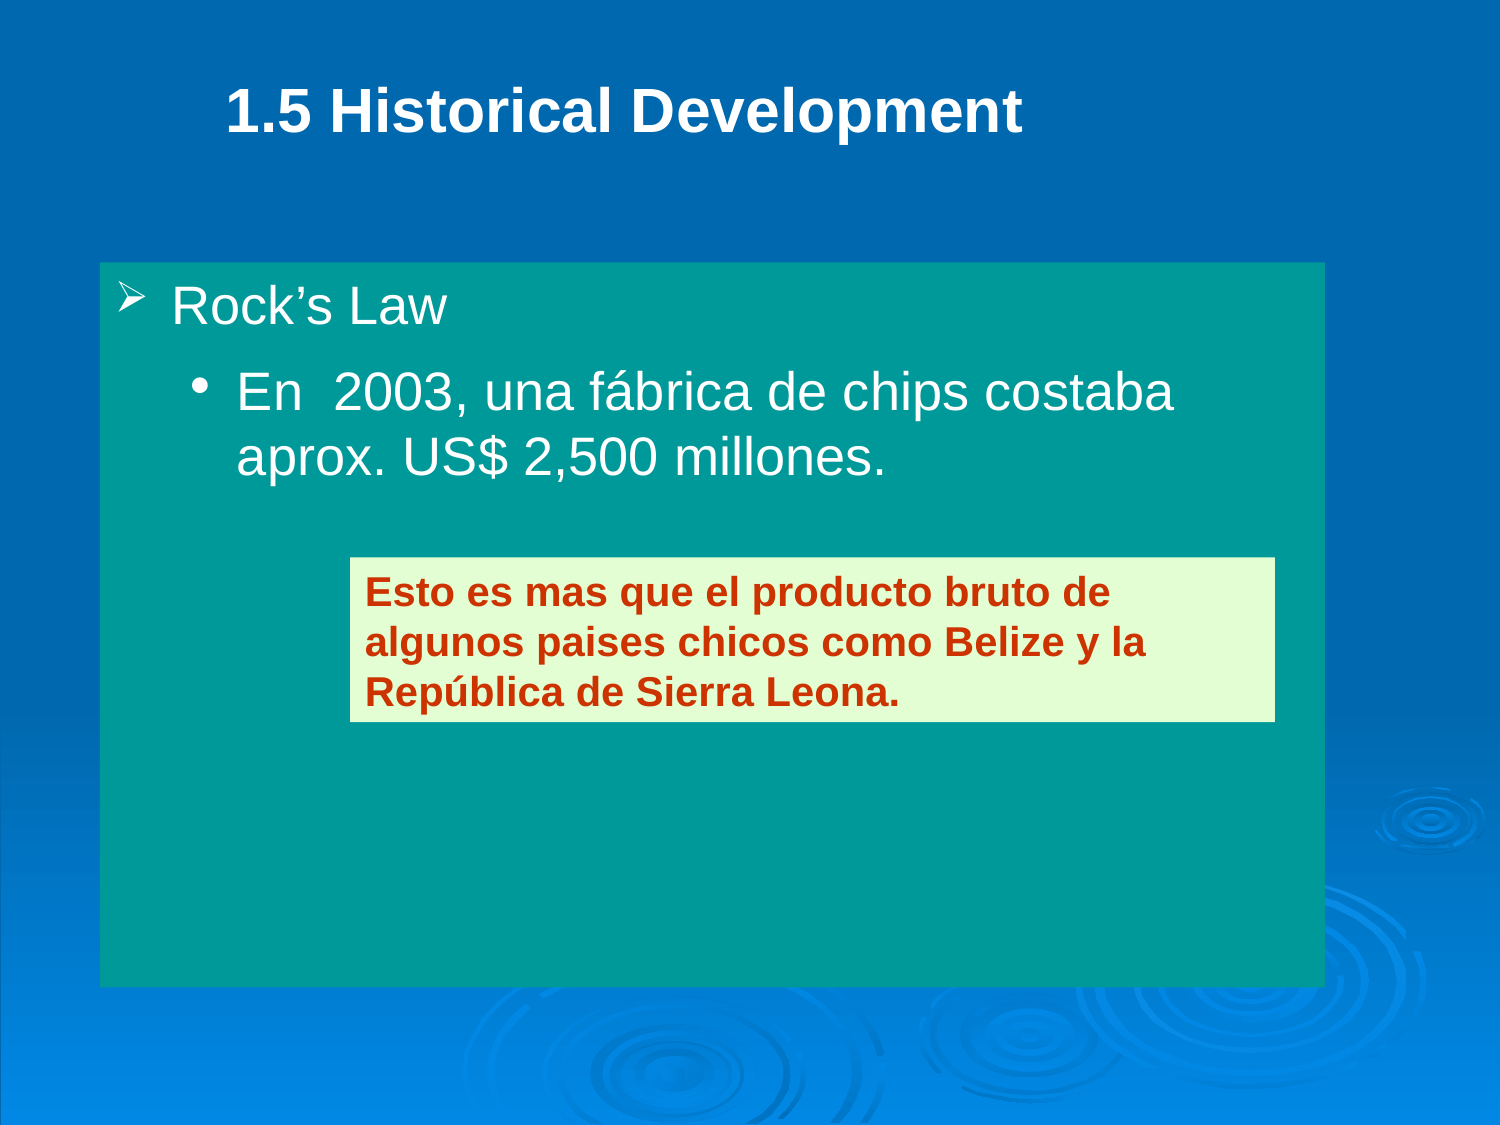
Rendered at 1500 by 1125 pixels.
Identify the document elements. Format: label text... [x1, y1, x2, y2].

text_box Esto es mas que el producto bruto de algunos paises chicos como Belize y la República de Sierra Leona. [350, 557, 1275, 723]
title 1.5 Historical Development [111, 62, 1138, 153]
list Rock’s Law En 2003, una fábrica de chips costaba aprox. US$ 2,500 millones. [99, 262, 1326, 988]
